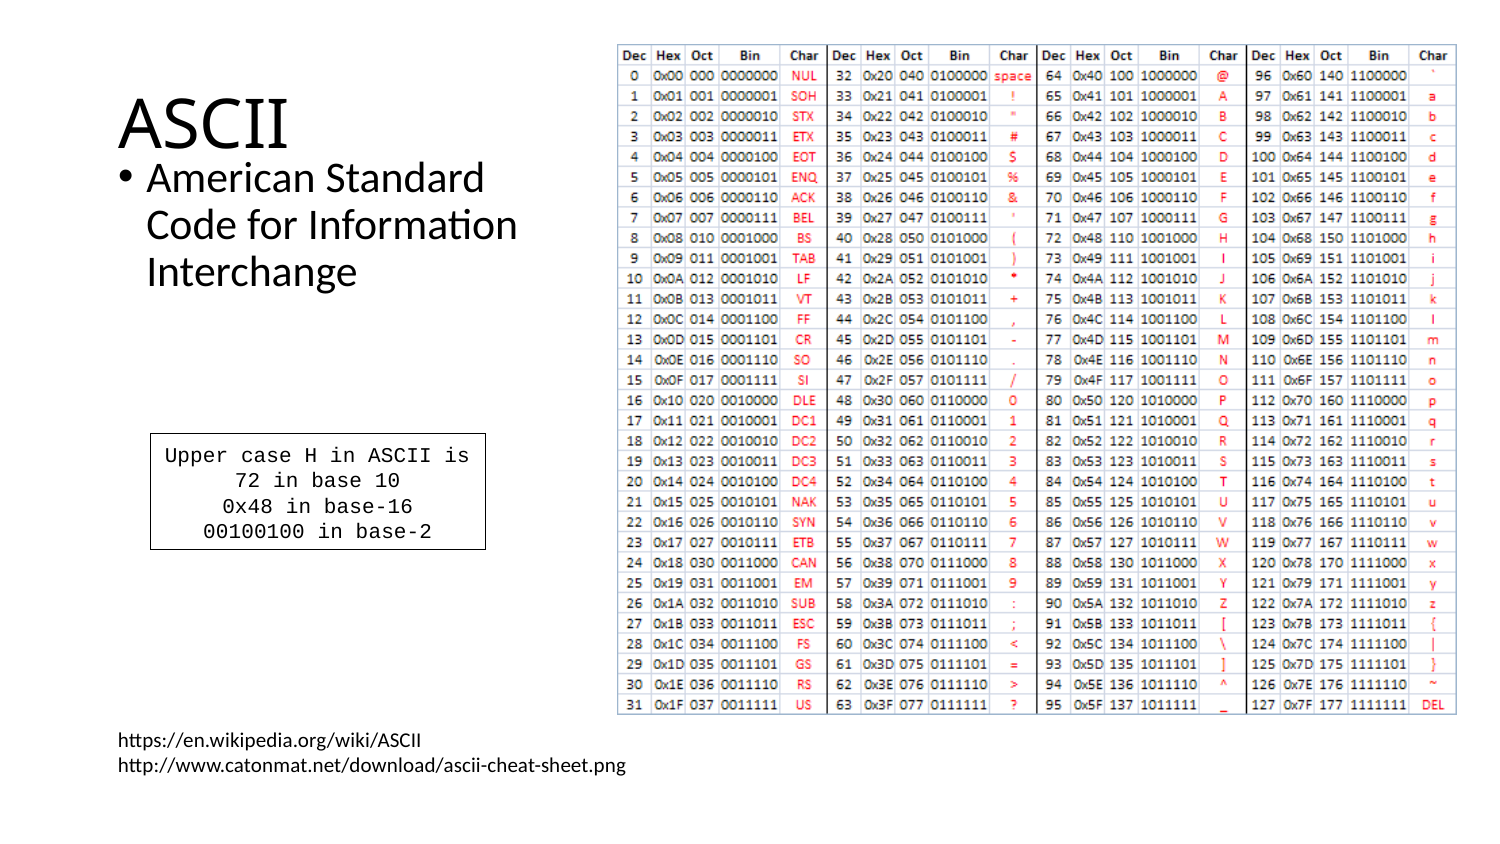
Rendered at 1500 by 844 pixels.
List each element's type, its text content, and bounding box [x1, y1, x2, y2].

picture [617, 44, 1457, 715]
list American Standard Code for Information Interchange [103, 146, 560, 718]
text_box https://en.wikipedia.org/wiki/ASCII http://www.catonmat.net/download/ascii-cheat-sheet.png [103, 718, 853, 785]
title ASCII [103, 44, 617, 208]
text_box Upper case H in ASCII is 72 in base 10 0x48 in base-16 00100100 in base-2 [150, 433, 486, 550]
